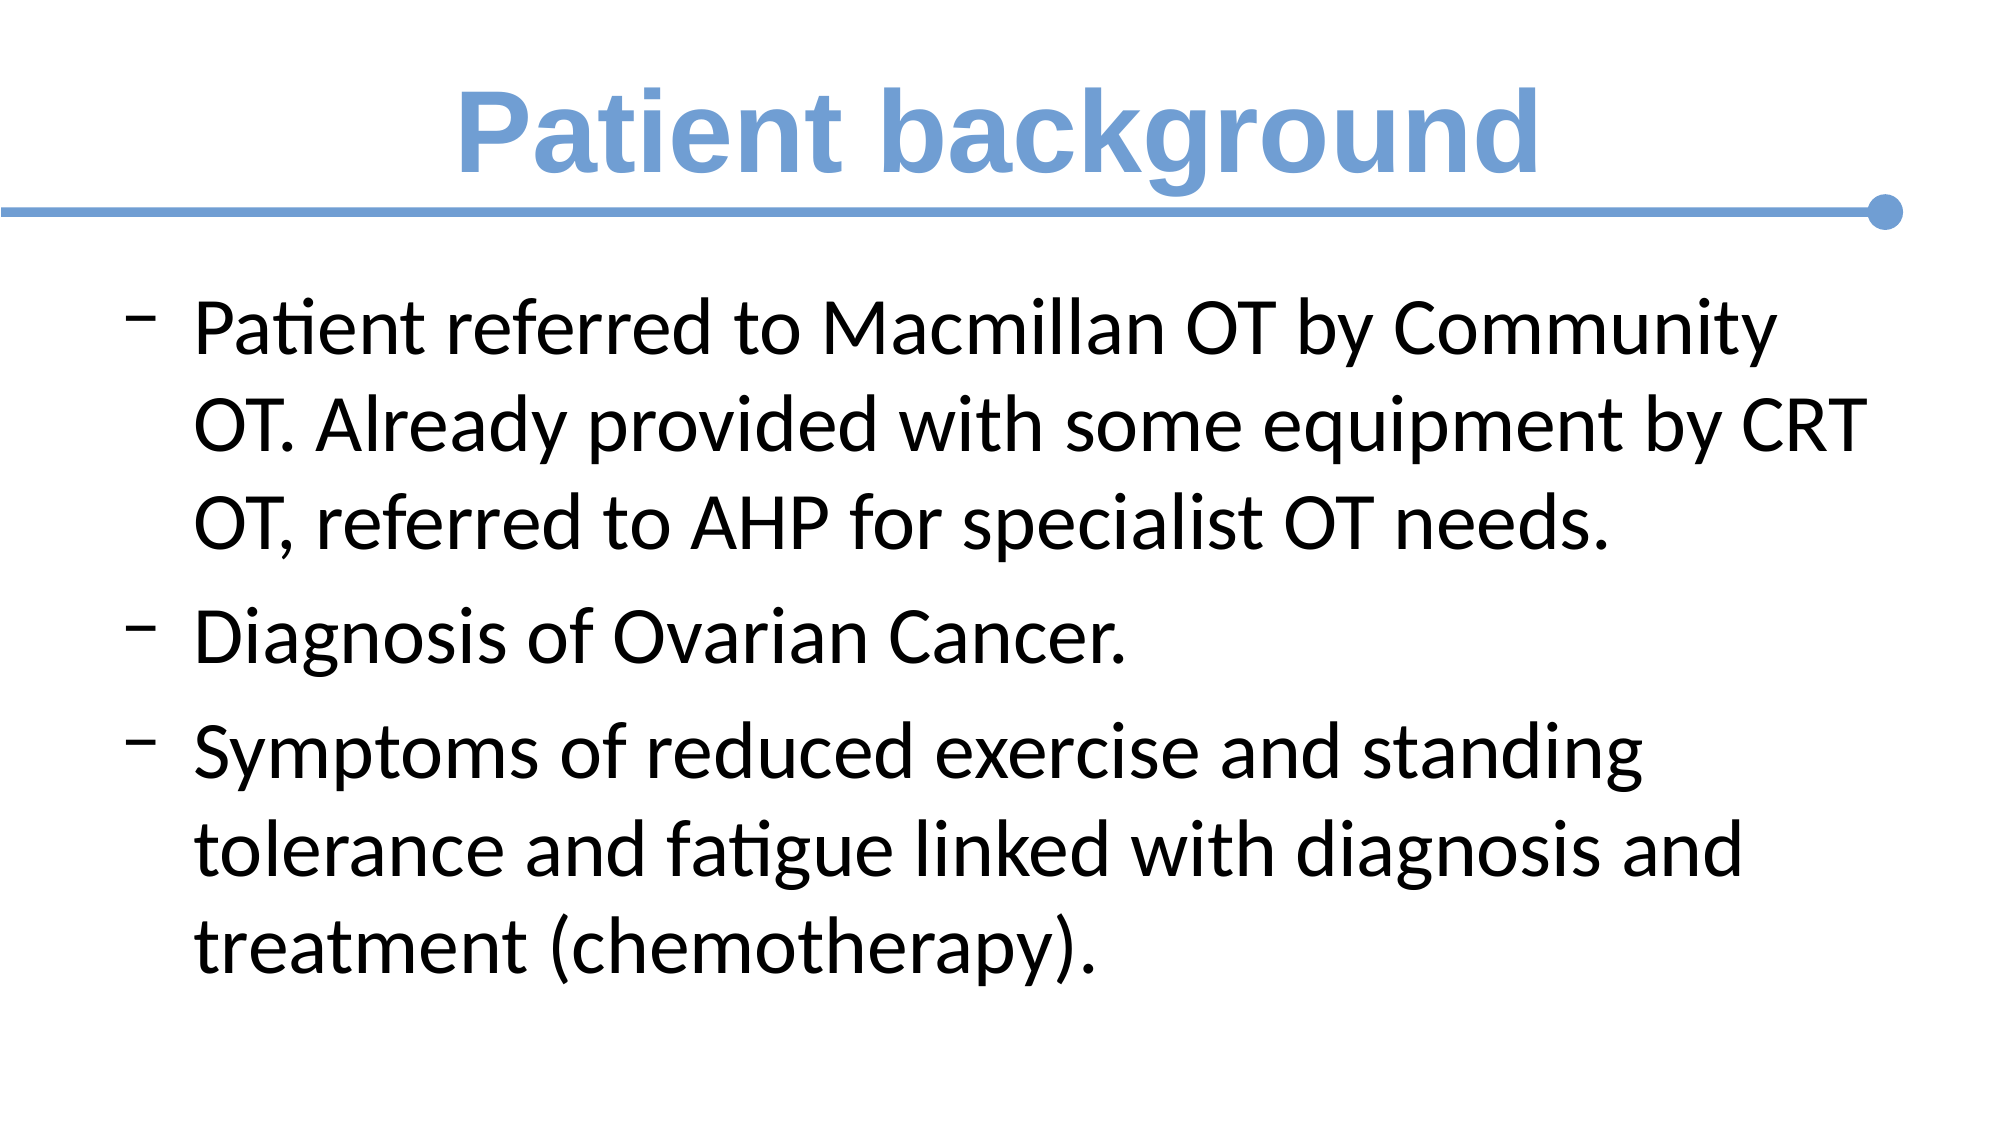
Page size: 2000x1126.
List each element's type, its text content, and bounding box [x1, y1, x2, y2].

list Patient referred to Macmillan OT by Community OT. Already provided with some equipment by CRT OT, referred to AHP for specialist OT needs. Diagnosis of Ovarian Cancer. Symptoms of reduced exercise and standing tolerance and fatigue linked with diagnosis and treatment (chemotherapy). [99, 262, 1900, 1006]
title Patient background [99, 45, 1900, 206]
